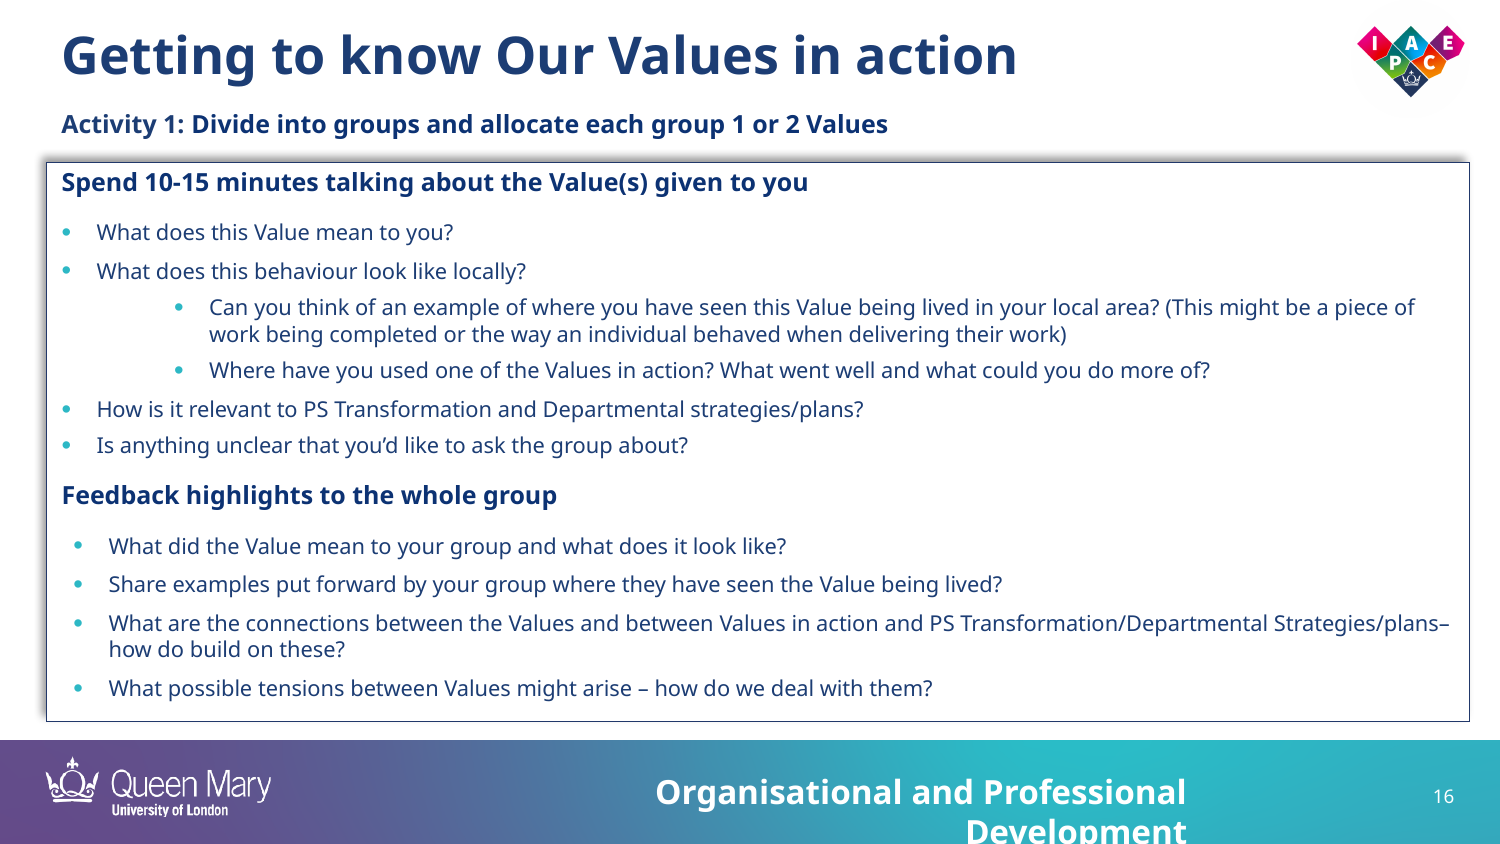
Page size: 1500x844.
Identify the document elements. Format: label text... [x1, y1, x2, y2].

list Getting to know Our Values in action Activity 1: Divide into groups and allocate each group 1 or 2 Values [46, 22, 1470, 156]
picture [1351, 0, 1470, 119]
list Spend 10-15 minutes talking about the Value(s) given to you What does this Value mean to you? What does this behaviour look like locally? Can you think of an example of where you have seen this Value being lived in your local area? (This might be a piece of work being completed or the way an individual behaved when delivering their work) Where have you used one of the Values in action? What went well and what could you do more of? How is it relevant to PS Transformation and Departmental strategies/plans? Is anything unclear that you’d like to ask the group about? Feedback highlights to the whole group What did the Value mean to your group and what does it look like? Share examples put forward by your group where they have seen the Value being lived? What are the connections between the Values and between Values in action and PS Transformation/Departmental Strategies/plans– how do build on these? What possible tensions between Values might arise – how do we deal with them? [46, 162, 1470, 722]
